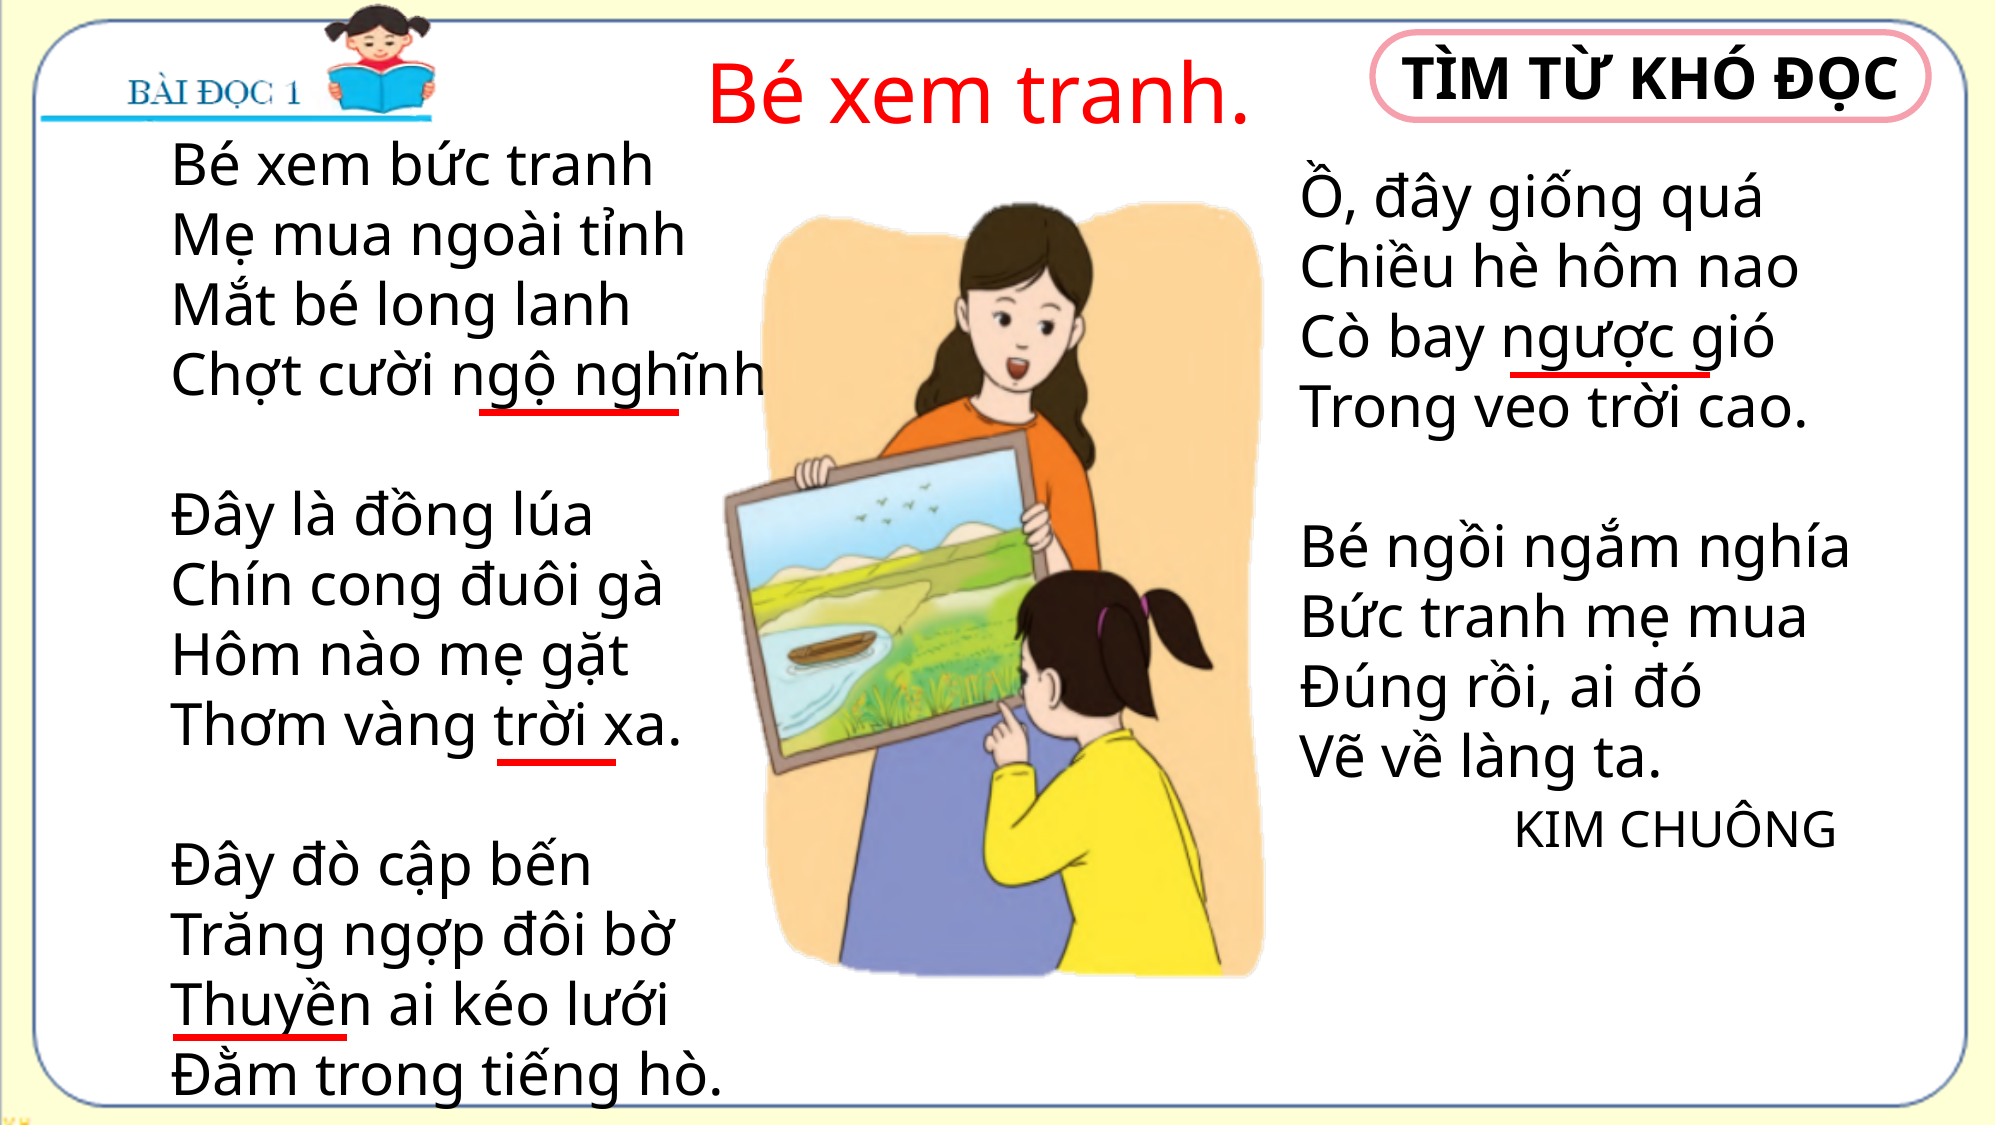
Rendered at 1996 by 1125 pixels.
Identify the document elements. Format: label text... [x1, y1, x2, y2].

text_box TÌM TỪ KHÓ ĐỌC [1371, 31, 1930, 121]
picture [0, 0, 1996, 1125]
text_box Ồ, đây giống quá Chiều hè hôm nao Cò bay ngược gió Trong veo trời cao. Bé ngồi ngắm nghía Bức tranh mẹ mua Đúng rồi, ai đó Vẽ về làng ta. KIM CHUÔNG [1284, 152, 1898, 867]
text_box Bé xem tranh. [672, 32, 1285, 148]
text_box Bé xem bức tranh Mẹ mua ngoài tỉnh Mắt bé long lanh Chợt cười ngộ nghĩnh. Đây là đồng lúa Chín cong đuôi gà Hôm nào mẹ gặt Thơm vàng trời xa. Đây đò cập bến Trăng ngợp đôi bờ Thuyền ai kéo lưới Đằm trong tiếng hò. [155, 119, 856, 1115]
